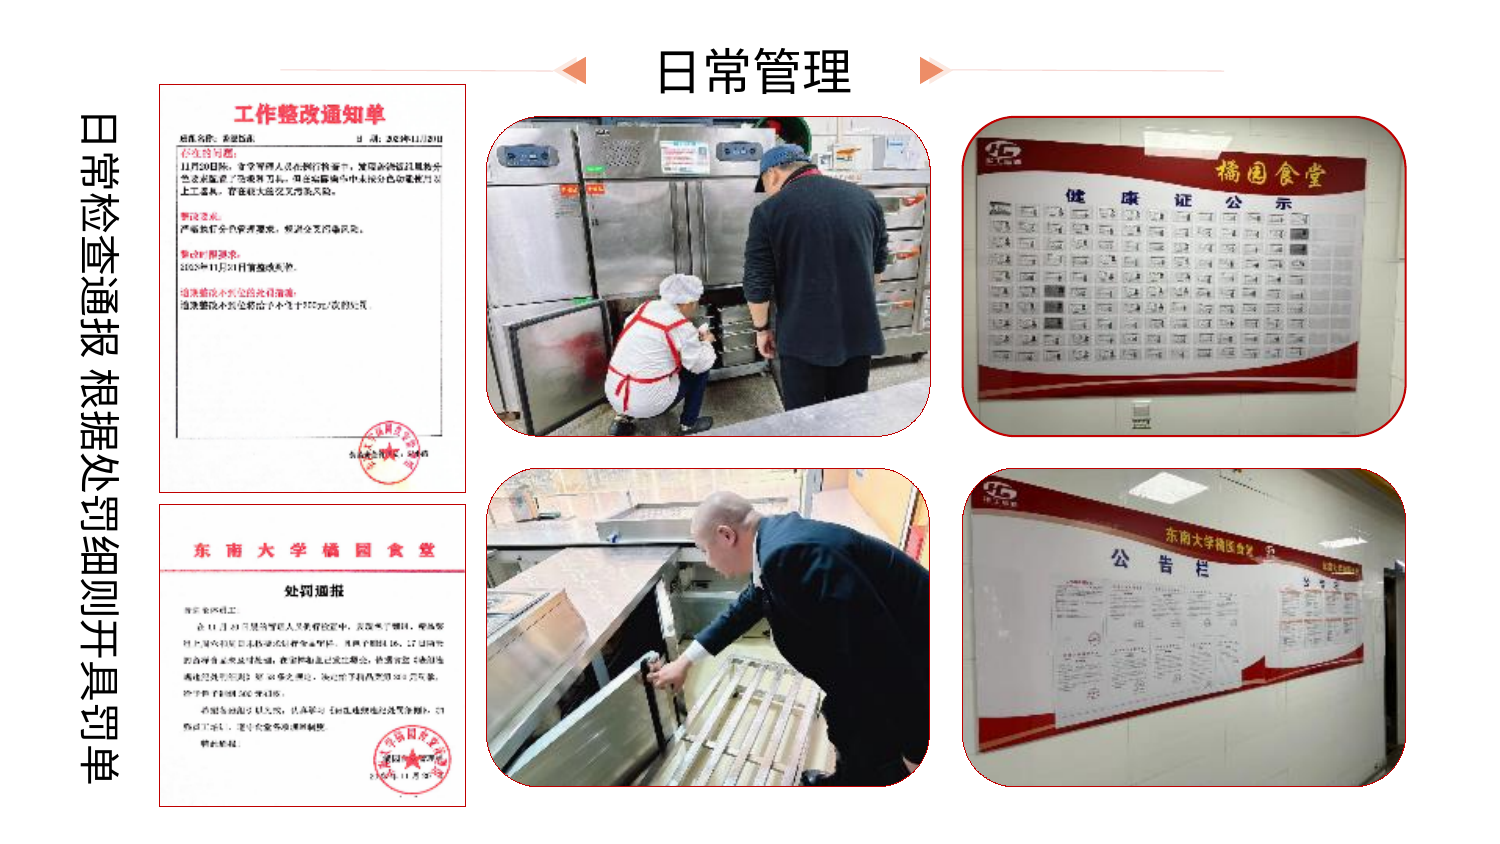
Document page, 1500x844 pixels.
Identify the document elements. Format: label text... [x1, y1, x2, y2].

text_box 日常检查通报 根据处罚细则开具罚单 [53, 88, 134, 807]
picture [962, 116, 1406, 437]
text_box 日常管理 [565, 32, 941, 108]
picture [486, 116, 931, 437]
picture [962, 468, 1406, 787]
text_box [553, 56, 586, 85]
picture [486, 468, 930, 787]
picture [159, 504, 466, 807]
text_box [920, 56, 953, 85]
picture [159, 83, 466, 493]
